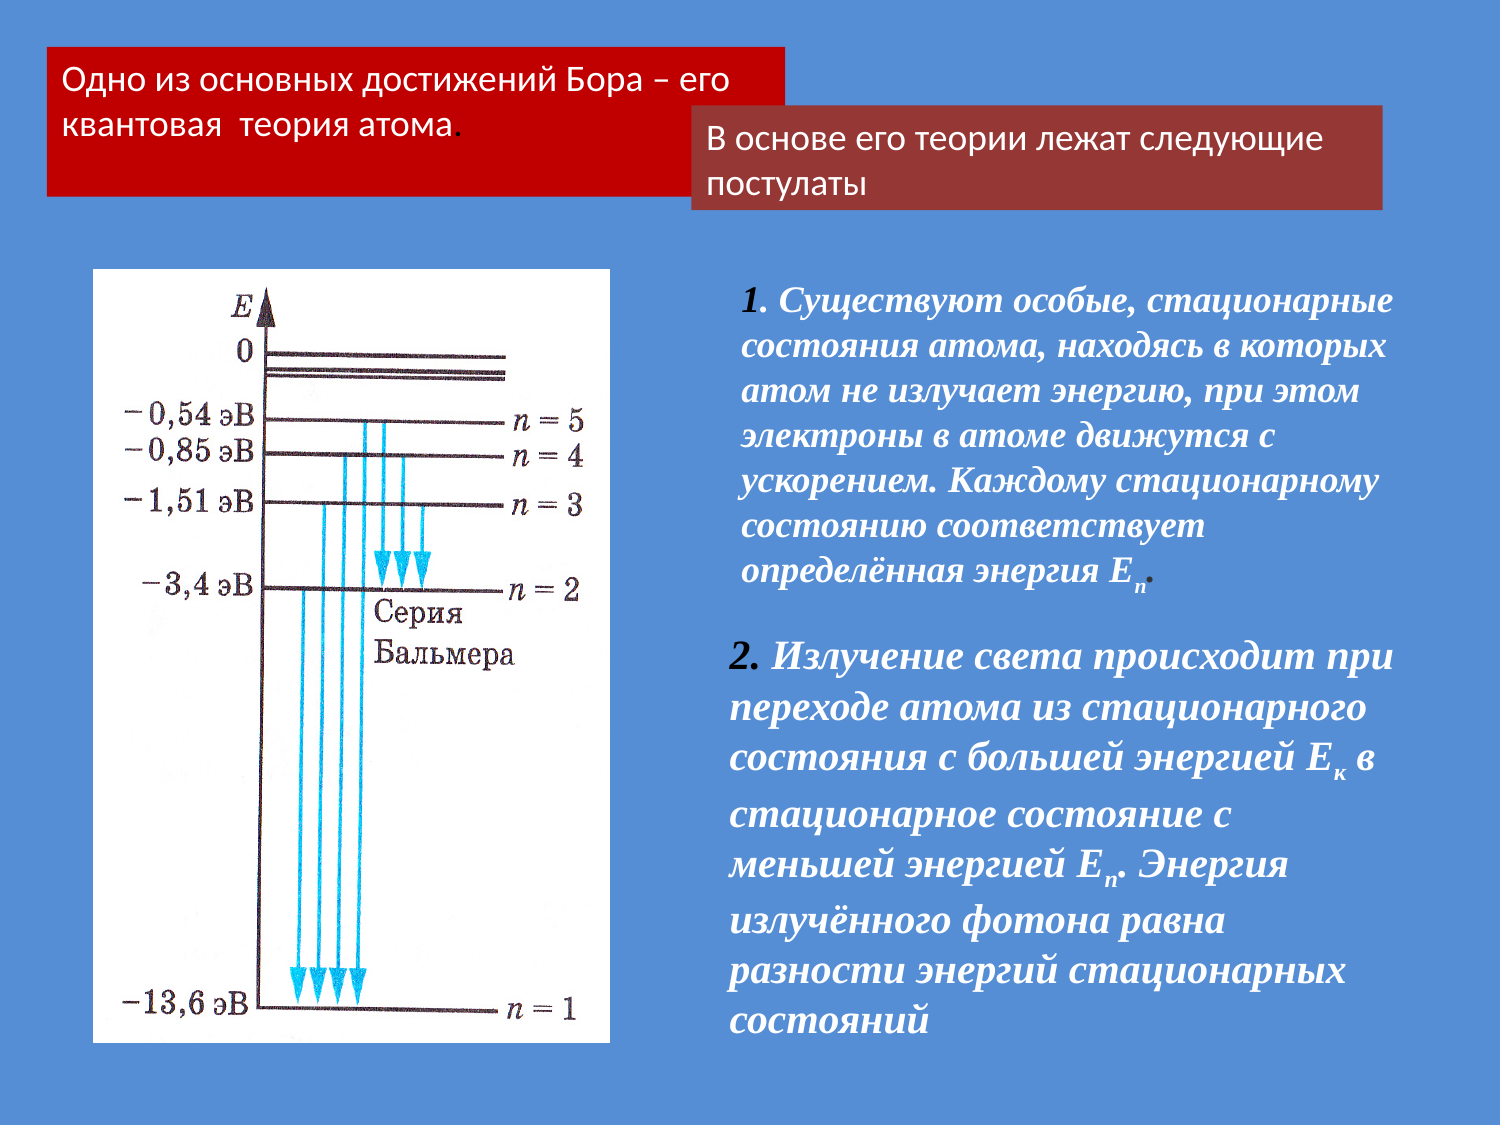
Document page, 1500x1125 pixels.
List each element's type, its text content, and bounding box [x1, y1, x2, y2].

text_box 1. Существуют особые, стационарные состояния атома, находясь в которых атом не излучает энергию, при этом электроны в атоме движутся с ускорением. Каждому стационарному состоянию соответствует определённая энергия Еn. [726, 267, 1454, 606]
text_box В основе его теории лежат следующие постулаты [691, 105, 1383, 211]
picture [93, 269, 610, 1044]
text_box 2. Излучение света происходит при переходе атома из стационарного состояния с большей энергией Ек в стационарное состояние с меньшей энергией Еn. Энергия излучённого фотона равна разности энергий стационарных состояний [714, 621, 1418, 1050]
text_box Одно из основных достижений Бора – его квантовая теория атома. [46, 46, 786, 197]
